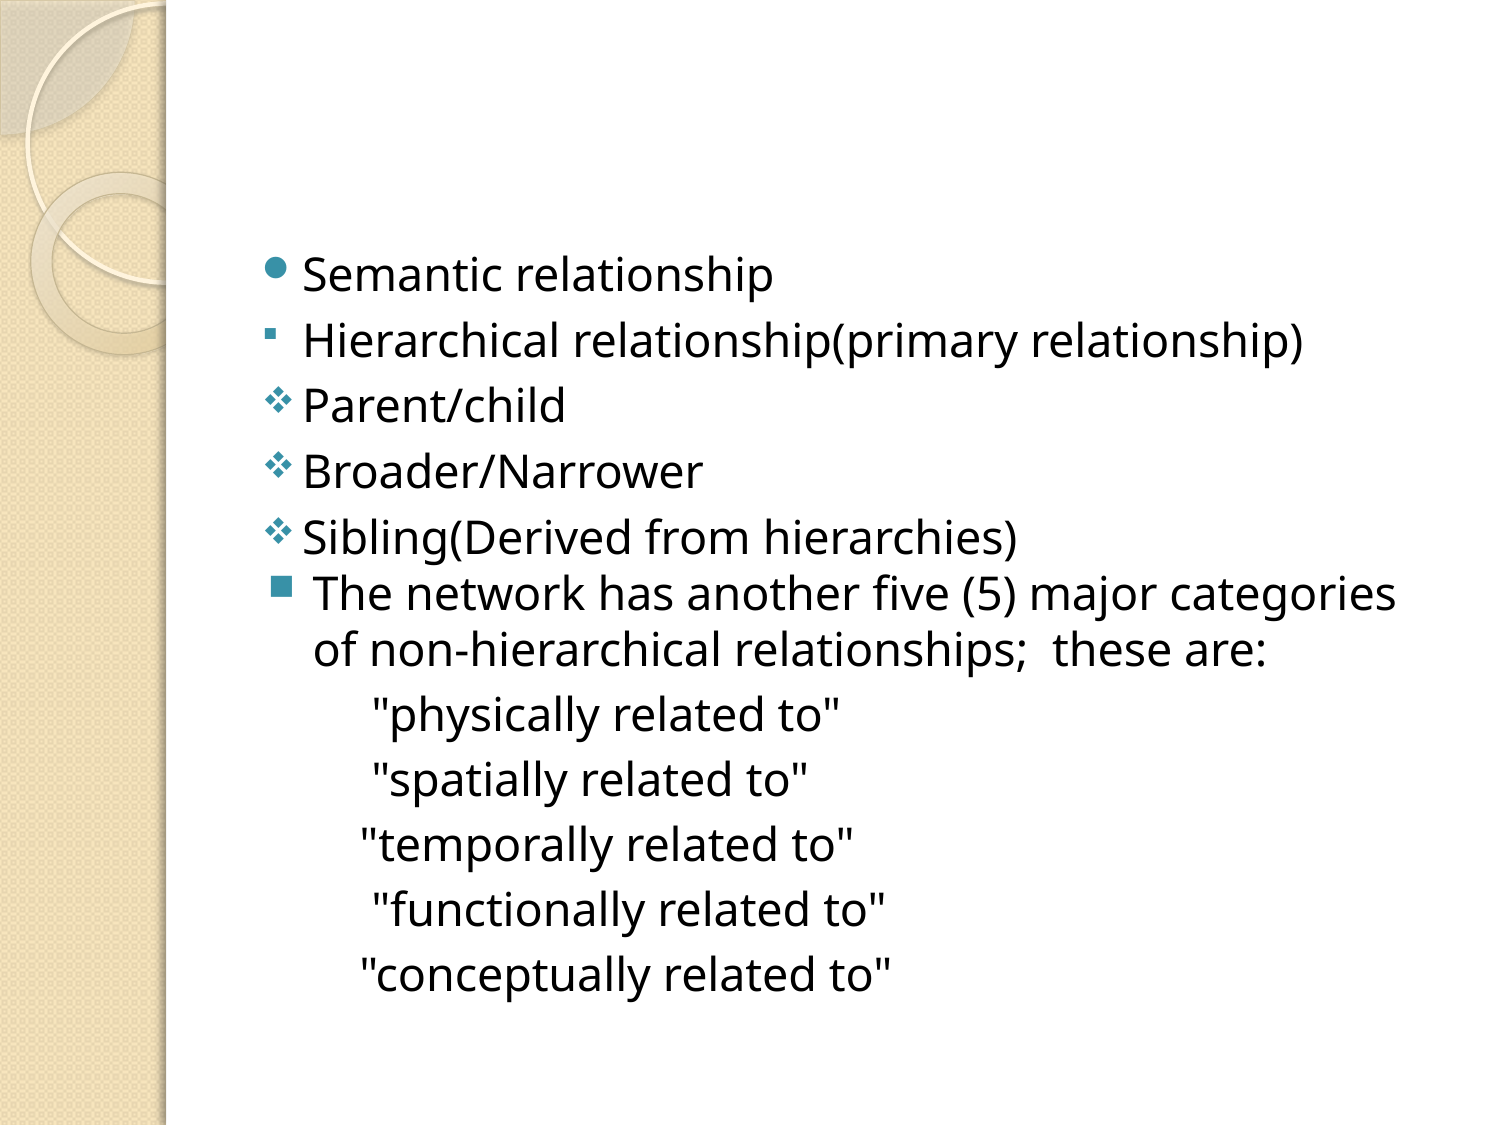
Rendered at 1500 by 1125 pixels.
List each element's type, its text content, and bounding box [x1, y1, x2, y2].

list Semantic relationship Hierarchical relationship(primary relationship) Parent/child Broader/Narrower Sibling(Derived from hierarchies) The network has another five (5) major categories of non-hierarchical relationships; these are: "physically related to" "spatially related to" "temporally related to" "functionally related to" "conceptually related to" [235, 237, 1466, 1025]
